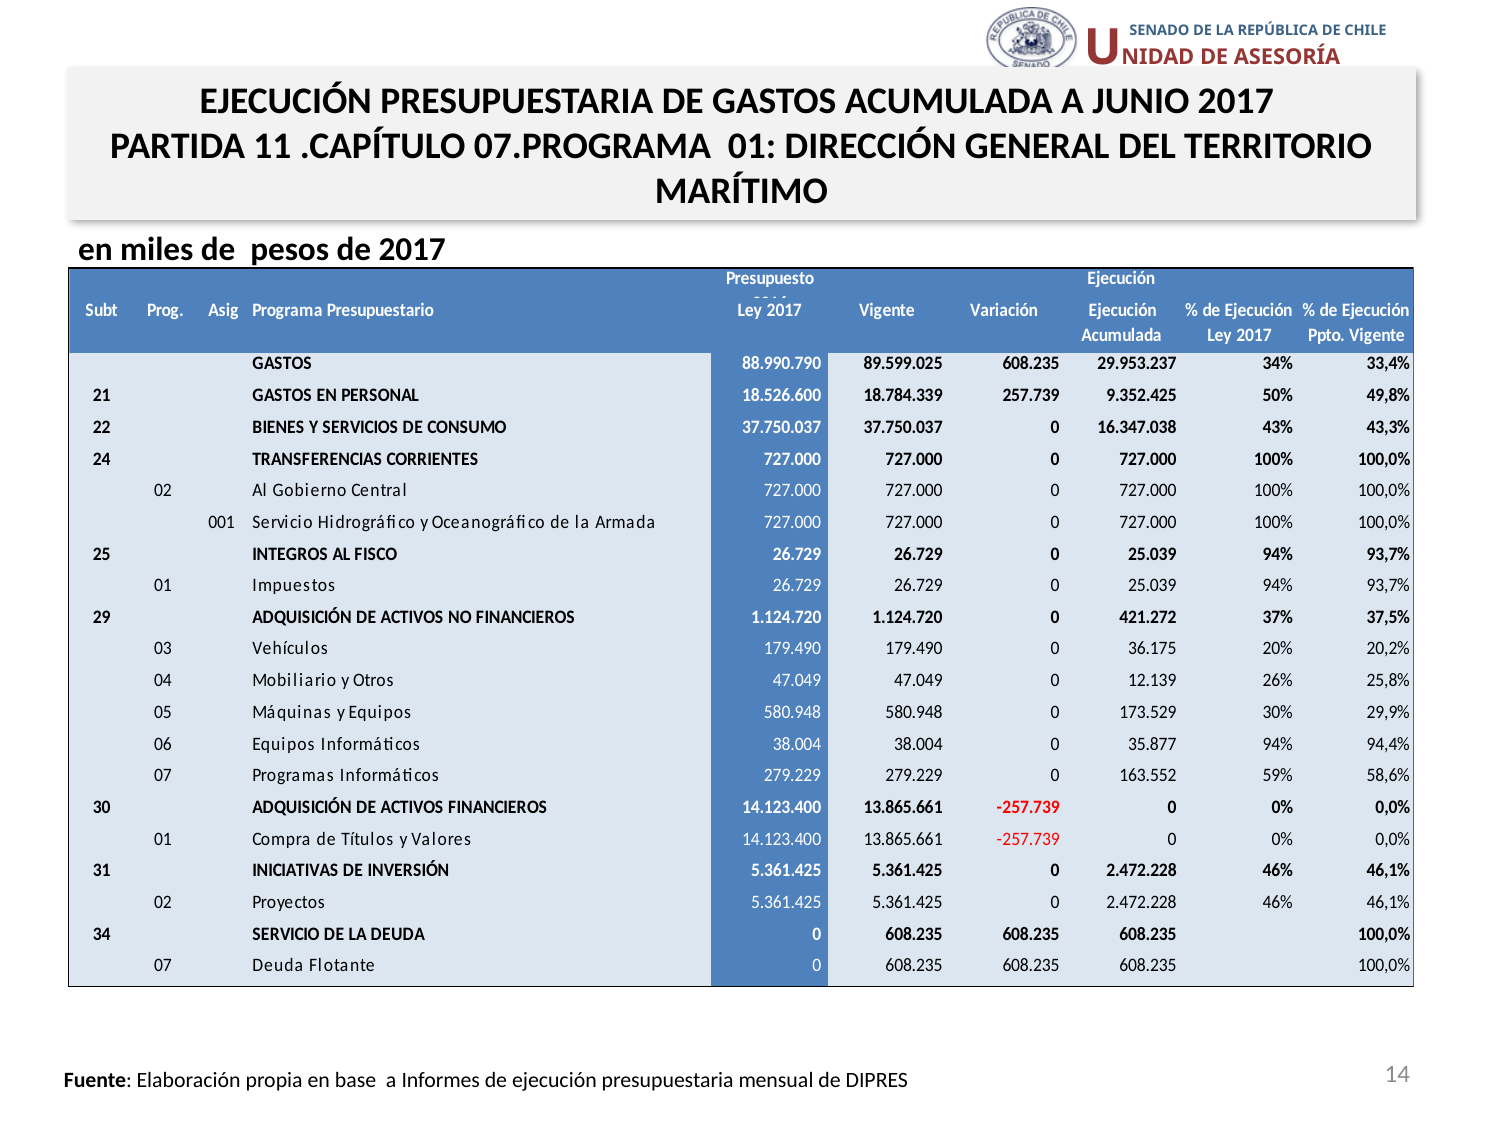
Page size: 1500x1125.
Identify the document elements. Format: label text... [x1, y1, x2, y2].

text_box en miles de pesos de 2017 [63, 219, 1414, 268]
text_box EJECUCIÓN PRESUPUESTARIA DE GASTOS ACUMULADA A JUNIO 2017 PARTIDA 11 .CAPÍTULO 07.PROGRAMA 01: DIRECCIÓN GENERAL DEL TERRITORIO MARÍTIMO [67, 67, 1415, 219]
picture [986, 7, 1079, 67]
slide_number 14 [1074, 1042, 1425, 1103]
footer Fuente: Elaboración propia en base a Informes de ejecución presupuestaria mensual de DIPRES [48, 1058, 1428, 1119]
picture [67, 266, 1416, 988]
